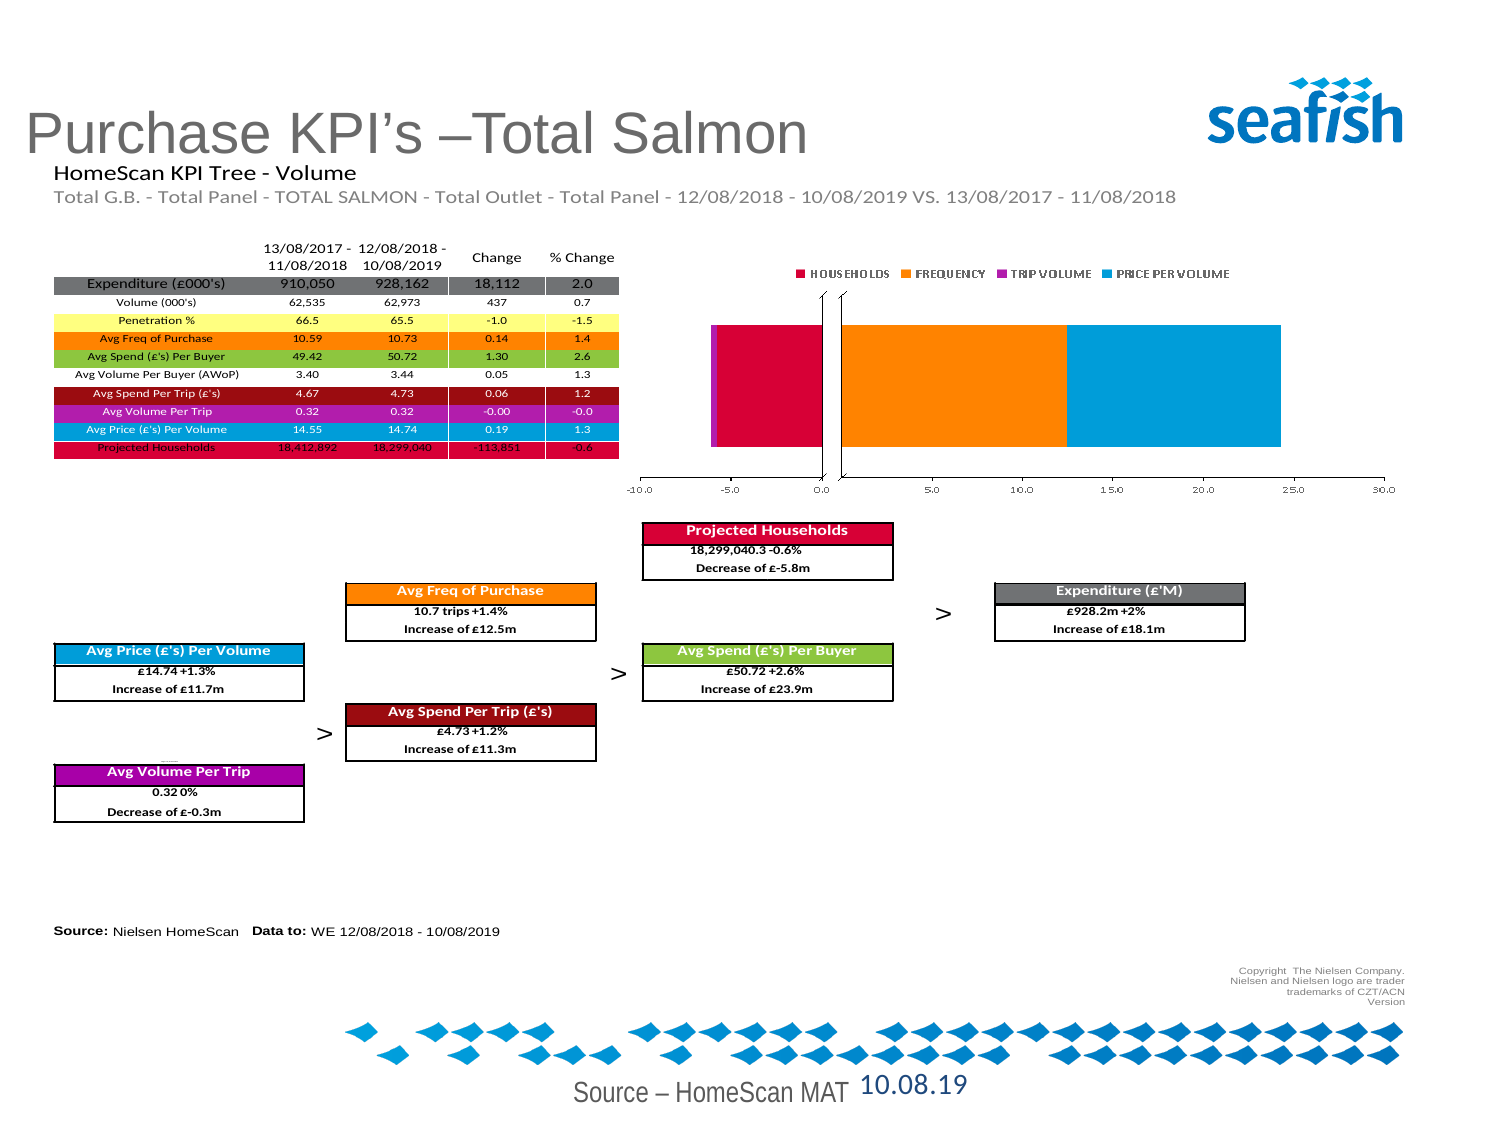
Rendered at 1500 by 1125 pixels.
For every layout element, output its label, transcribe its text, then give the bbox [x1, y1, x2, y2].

text_box Purchase KPI’s –Total Salmon [10, 87, 825, 120]
text_box Source – HomeScan MAT [13, 1065, 871, 1116]
picture [732, 1069, 1094, 1110]
picture [1, 120, 1458, 1065]
